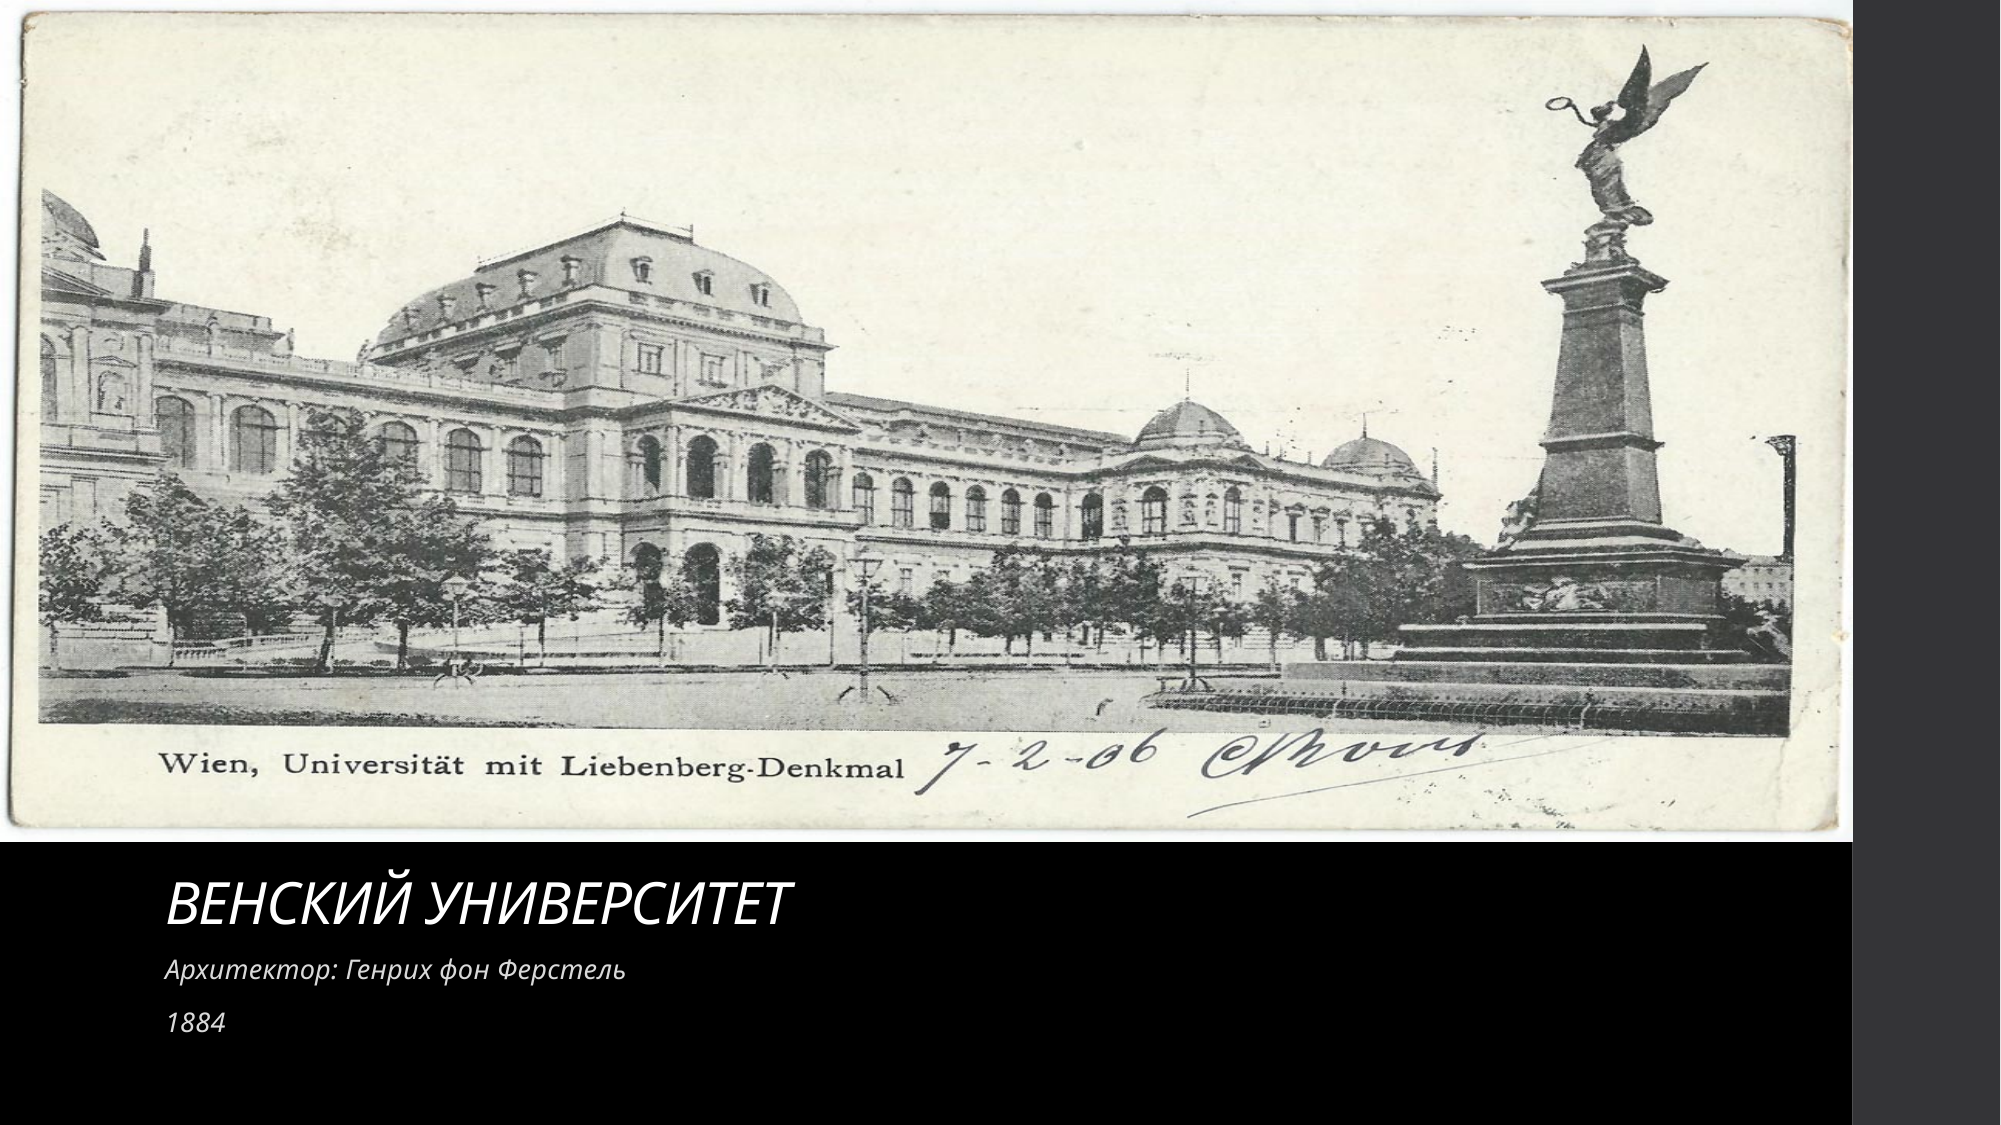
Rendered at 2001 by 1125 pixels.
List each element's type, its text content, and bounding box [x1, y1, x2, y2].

picture [0, 0, 1853, 842]
title ВЕНСКИЙ УНИВЕРСИТЕТ [150, 862, 1788, 944]
list Архитектор: Генрих фон Ферстель 1884 [150, 944, 1788, 1100]
